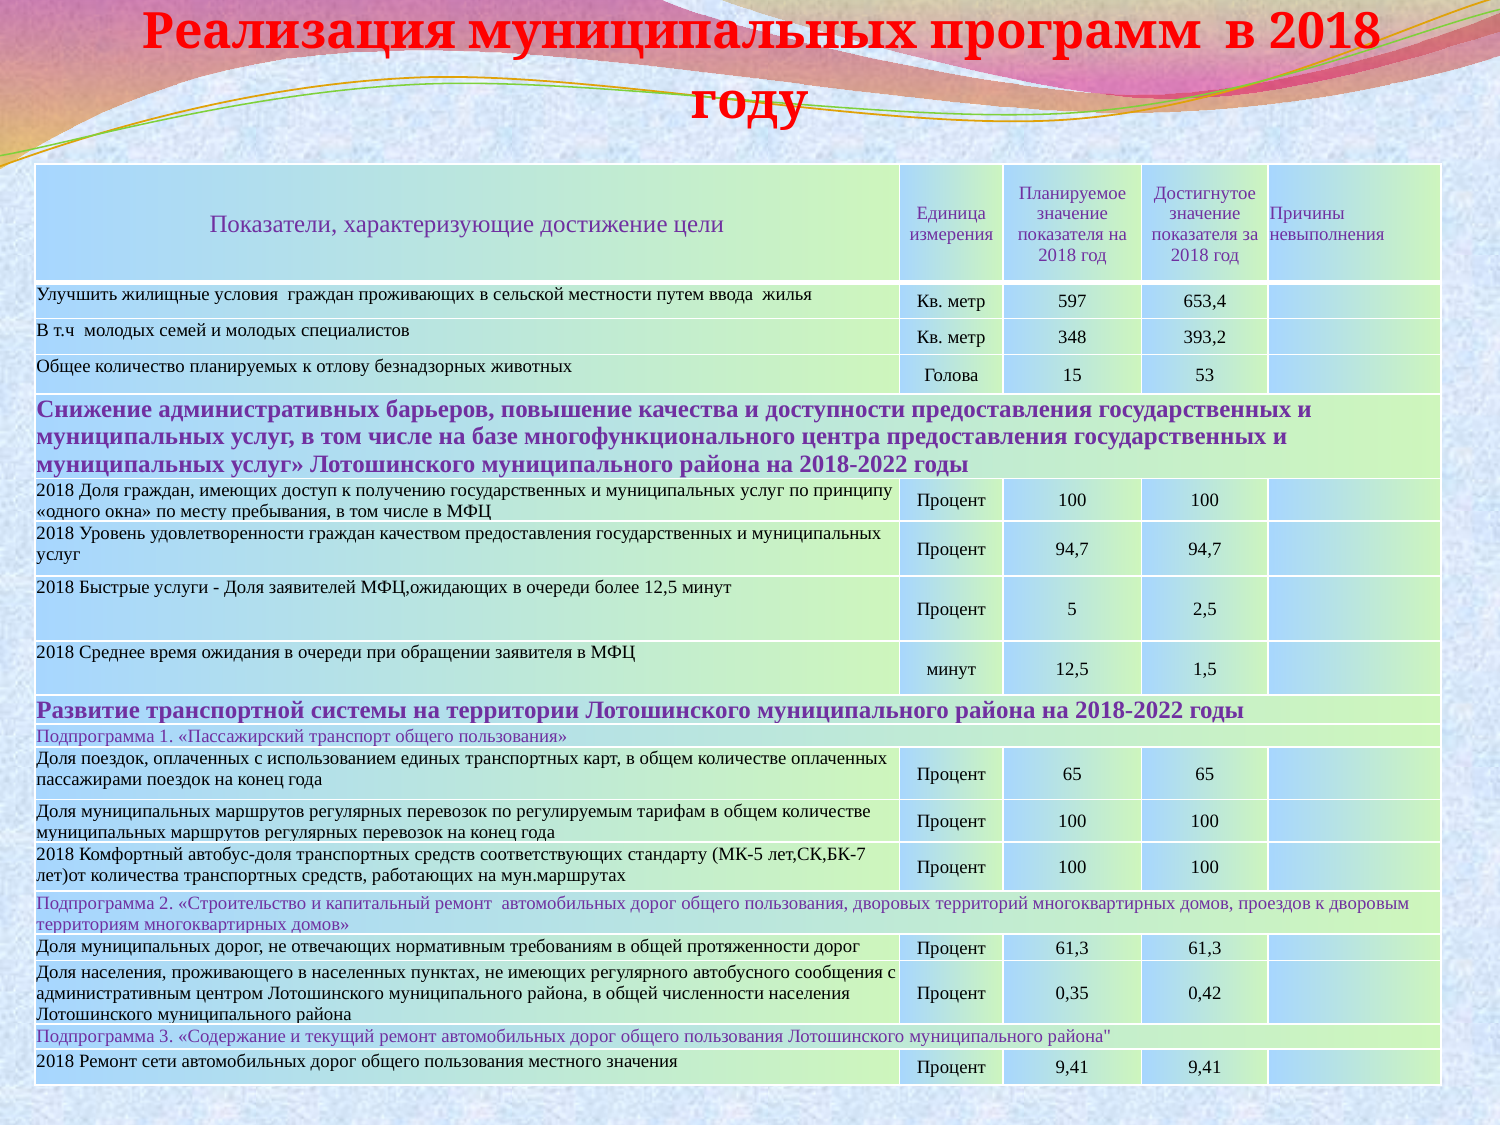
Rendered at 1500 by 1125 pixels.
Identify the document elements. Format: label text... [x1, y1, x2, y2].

table_cell 0,42 [1142, 961, 1267, 1023]
table_cell 597 [1004, 285, 1141, 318]
table_cell 61,3 [1142, 935, 1267, 960]
table_cell Доля муниципальных дорог, не отвечающих нормативным требованиям в общей протяженности дорог [36, 935, 899, 960]
table_cell 2018 Уровень удовлетворенности граждан качеством предоставления государственных и муниципальных услуг [36, 522, 899, 575]
table_cell [1269, 319, 1440, 354]
table_cell 94,7 [1004, 522, 1141, 575]
picture [0, 56, 1500, 1125]
table_cell 100 [1004, 800, 1141, 841]
picture [40, 127, 104, 146]
table_cell Процент [900, 479, 1002, 520]
picture [24, 146, 53, 156]
table_cell [1269, 577, 1440, 640]
table_header Единица измерения [900, 165, 1002, 280]
table_cell 2,5 [1142, 577, 1267, 640]
table_cell 100 [1142, 800, 1267, 841]
table_cell Улучшить жилищные условия граждан проживающих в сельской местности путем ввода жилья [36, 285, 899, 318]
table_cell Процент [900, 748, 1002, 799]
table_cell 653,4 [1142, 285, 1267, 318]
table_cell [1269, 479, 1440, 520]
table_cell Подпрограмма 3. «Содержание и текущий ремонт автомобильных дорог общего пользования Лотошинского муниципального района" [36, 1025, 1440, 1048]
table_cell 0,35 [1004, 961, 1141, 1023]
table_cell 2018 Комфортный автобус-доля транспортных средств соответствующих стандарту (МК-5 лет,СК,БК-7 лет)от количества транспортных средств, работающих на мун.маршрутах [36, 843, 899, 890]
table_cell Процент [900, 800, 1002, 841]
table_cell 15 [1004, 355, 1141, 393]
table_cell [1269, 961, 1440, 1023]
table_cell [1269, 1050, 1440, 1084]
title Реализация муниципальных программ в 2018 году [74, 46, 1426, 130]
table_cell [1269, 522, 1440, 575]
table_cell 2018 Ремонт сети автомобильных дорог общего пользования местного значения [36, 1050, 899, 1084]
table_header Достигнутое значение показателя за 2018 год [1142, 165, 1267, 280]
table_cell Голова [900, 355, 1002, 393]
table_cell 2018 Среднее время ожидания в очереди при обращении заявителя в МФЦ [36, 642, 899, 694]
table_cell Процент [900, 935, 1002, 960]
table_cell 393,2 [1142, 319, 1267, 354]
table_cell 348 [1004, 319, 1141, 354]
table_cell [1269, 800, 1440, 841]
table_cell 9,41 [1004, 1050, 1141, 1084]
table_cell В т.ч молодых семей и молодых специалистов [36, 319, 899, 354]
table_header Показатели, характеризующие достижение цели [36, 165, 899, 280]
table_cell [1269, 748, 1440, 799]
table_cell 5 [1004, 577, 1141, 640]
table_cell [1269, 843, 1440, 890]
table_cell 2018 Доля граждан, имеющих доступ к получению государственных и муниципальных услуг по принципу «одного окна» по месту пребывания, в том числе в МФЦ [36, 479, 899, 520]
table_cell 100 [1142, 479, 1267, 520]
table_cell 100 [1004, 843, 1141, 890]
picture [665, 0, 872, 46]
table_cell Процент [900, 961, 1002, 1023]
table_cell [1269, 355, 1440, 393]
table_header Причины невыполнения [1269, 165, 1440, 280]
table_cell 94,7 [1142, 522, 1267, 575]
table_cell Подпрограмма 1. «Пассажирский транспорт общего пользования» [36, 725, 1440, 746]
table_cell Доля населения, проживающего в населенных пунктах, не имеющих регулярного автобусного сообщения с административным центром Лотошинского муниципального района, в общей численности населения Лотошинского муниципального района [36, 961, 899, 1023]
table_cell Кв. метр [900, 285, 1002, 318]
table_cell 2018 Быстрые услуги - Доля заявителей МФЦ,ожидающих в очереди более 12,5 минут [36, 577, 899, 640]
table_cell Процент [900, 1050, 1002, 1084]
table_cell 53 [1142, 355, 1267, 393]
table_cell 61,3 [1004, 935, 1141, 960]
table_cell Процент [900, 843, 1002, 890]
table_cell 100 [1004, 479, 1141, 520]
table_cell 9,41 [1142, 1050, 1267, 1084]
table_cell Доля поездок, оплаченных с использованием единых транспортных карт, в общем количестве оплаченных пассажирами поездок на конец года [36, 748, 899, 799]
table_cell 12,5 [1004, 642, 1141, 694]
table_header Планируемое значение показателя на 2018 год [1004, 165, 1141, 280]
table_cell Доля муниципальных маршрутов регулярных перевозок по регулируемым тарифам в общем количестве муниципальных маршрутов регулярных перевозок на конец года [36, 800, 899, 841]
table_cell Кв. метр [900, 319, 1002, 354]
table_cell 65 [1004, 748, 1141, 799]
table_cell Развитие транспортной системы на территории Лотошинского муниципального района на 2018-2022 годы [36, 696, 1440, 723]
table_cell Подпрограмма 2. «Строительство и капитальный ремонт автомобильных дорог общего пользования, дворовых территорий многоквартирных домов, проездов к дворовым территориям многоквартирных домов» [36, 892, 1440, 933]
table_cell минут [900, 642, 1002, 694]
table_cell Процент [900, 522, 1002, 575]
table_cell 100 [1142, 843, 1267, 890]
table_cell Общее количество планируемых к отлову безнадзорных животных [36, 355, 899, 393]
table_cell 65 [1142, 748, 1267, 799]
table_cell 1,5 [1142, 642, 1267, 694]
table_cell [1269, 642, 1440, 694]
table_cell Процент [900, 577, 1002, 640]
table_cell [1269, 285, 1440, 318]
table_cell Снижение административных барьеров, повышение качества и доступности предоставления государственных и муниципальных услуг, в том числе на базе многофункционального центра предоставления государственных и муниципальных услуг» Лотошинского муниципального района на 2018-2022 годы [36, 395, 1440, 478]
table_cell [1269, 935, 1440, 960]
